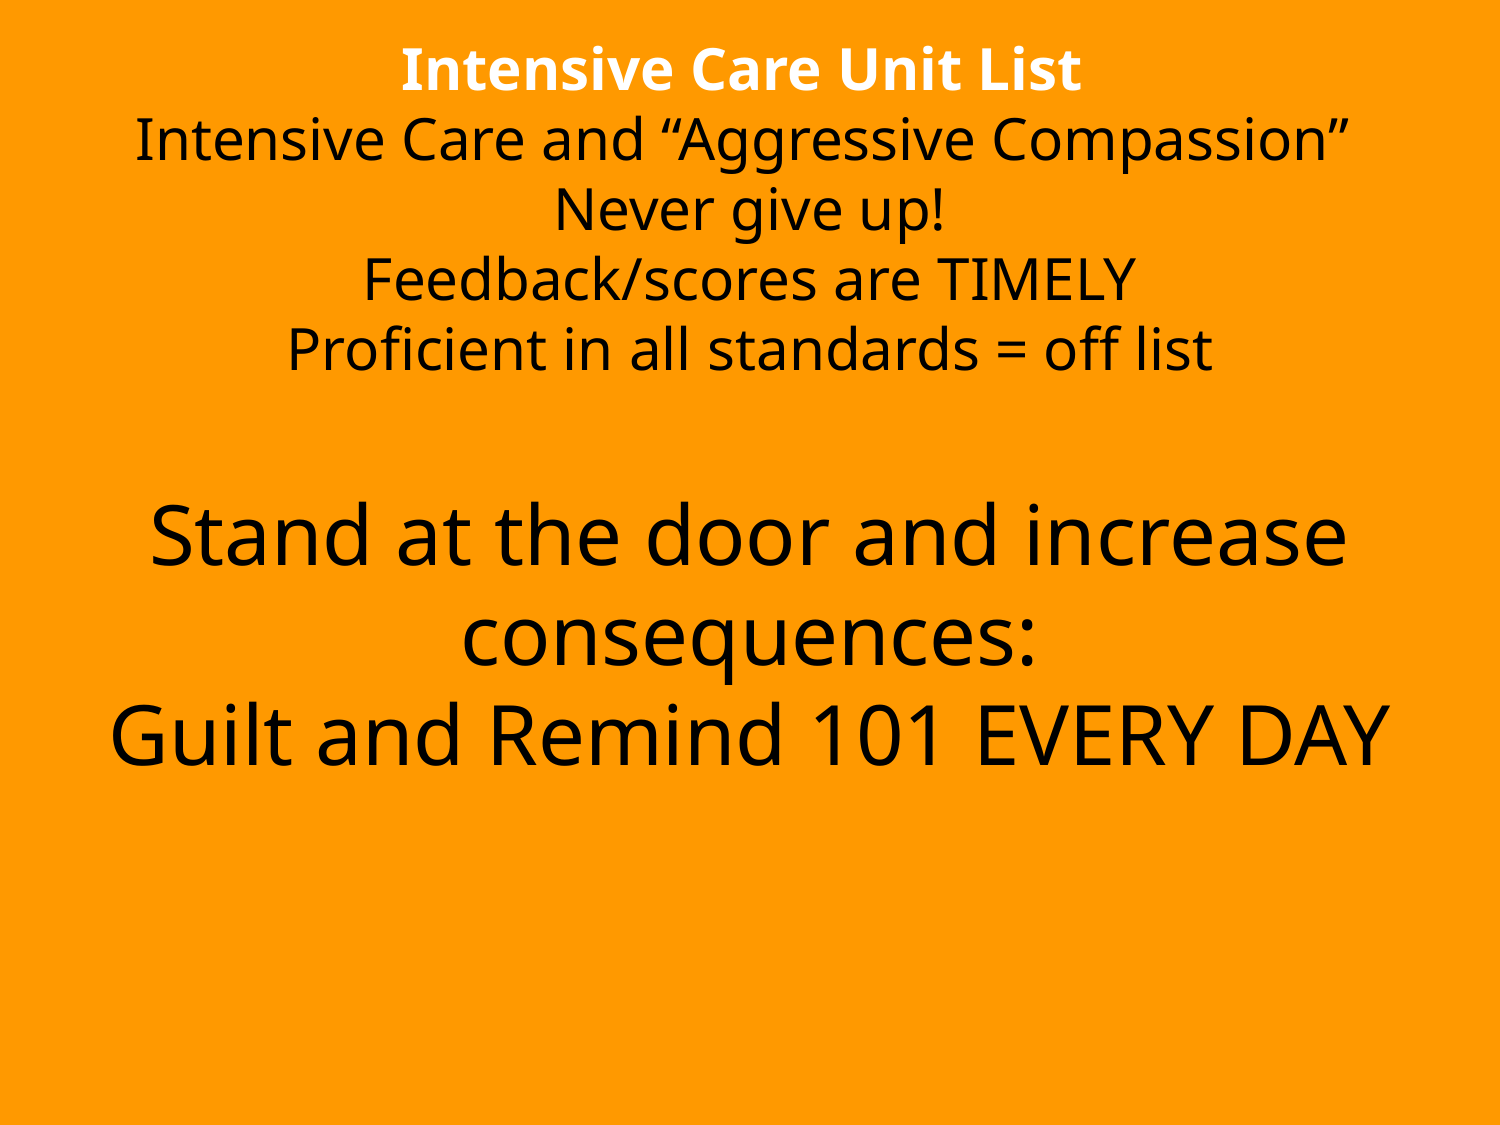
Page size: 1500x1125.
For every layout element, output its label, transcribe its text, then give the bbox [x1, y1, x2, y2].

text_box Intensive Care Unit List Intensive Care and “Aggressive Compassion” Never give up! Feedback/scores are TIMELY Proficient in all standards = off list Stand at the door and increase consequences: Guilt and Remind 101 EVERY DAY [24, 24, 1475, 790]
